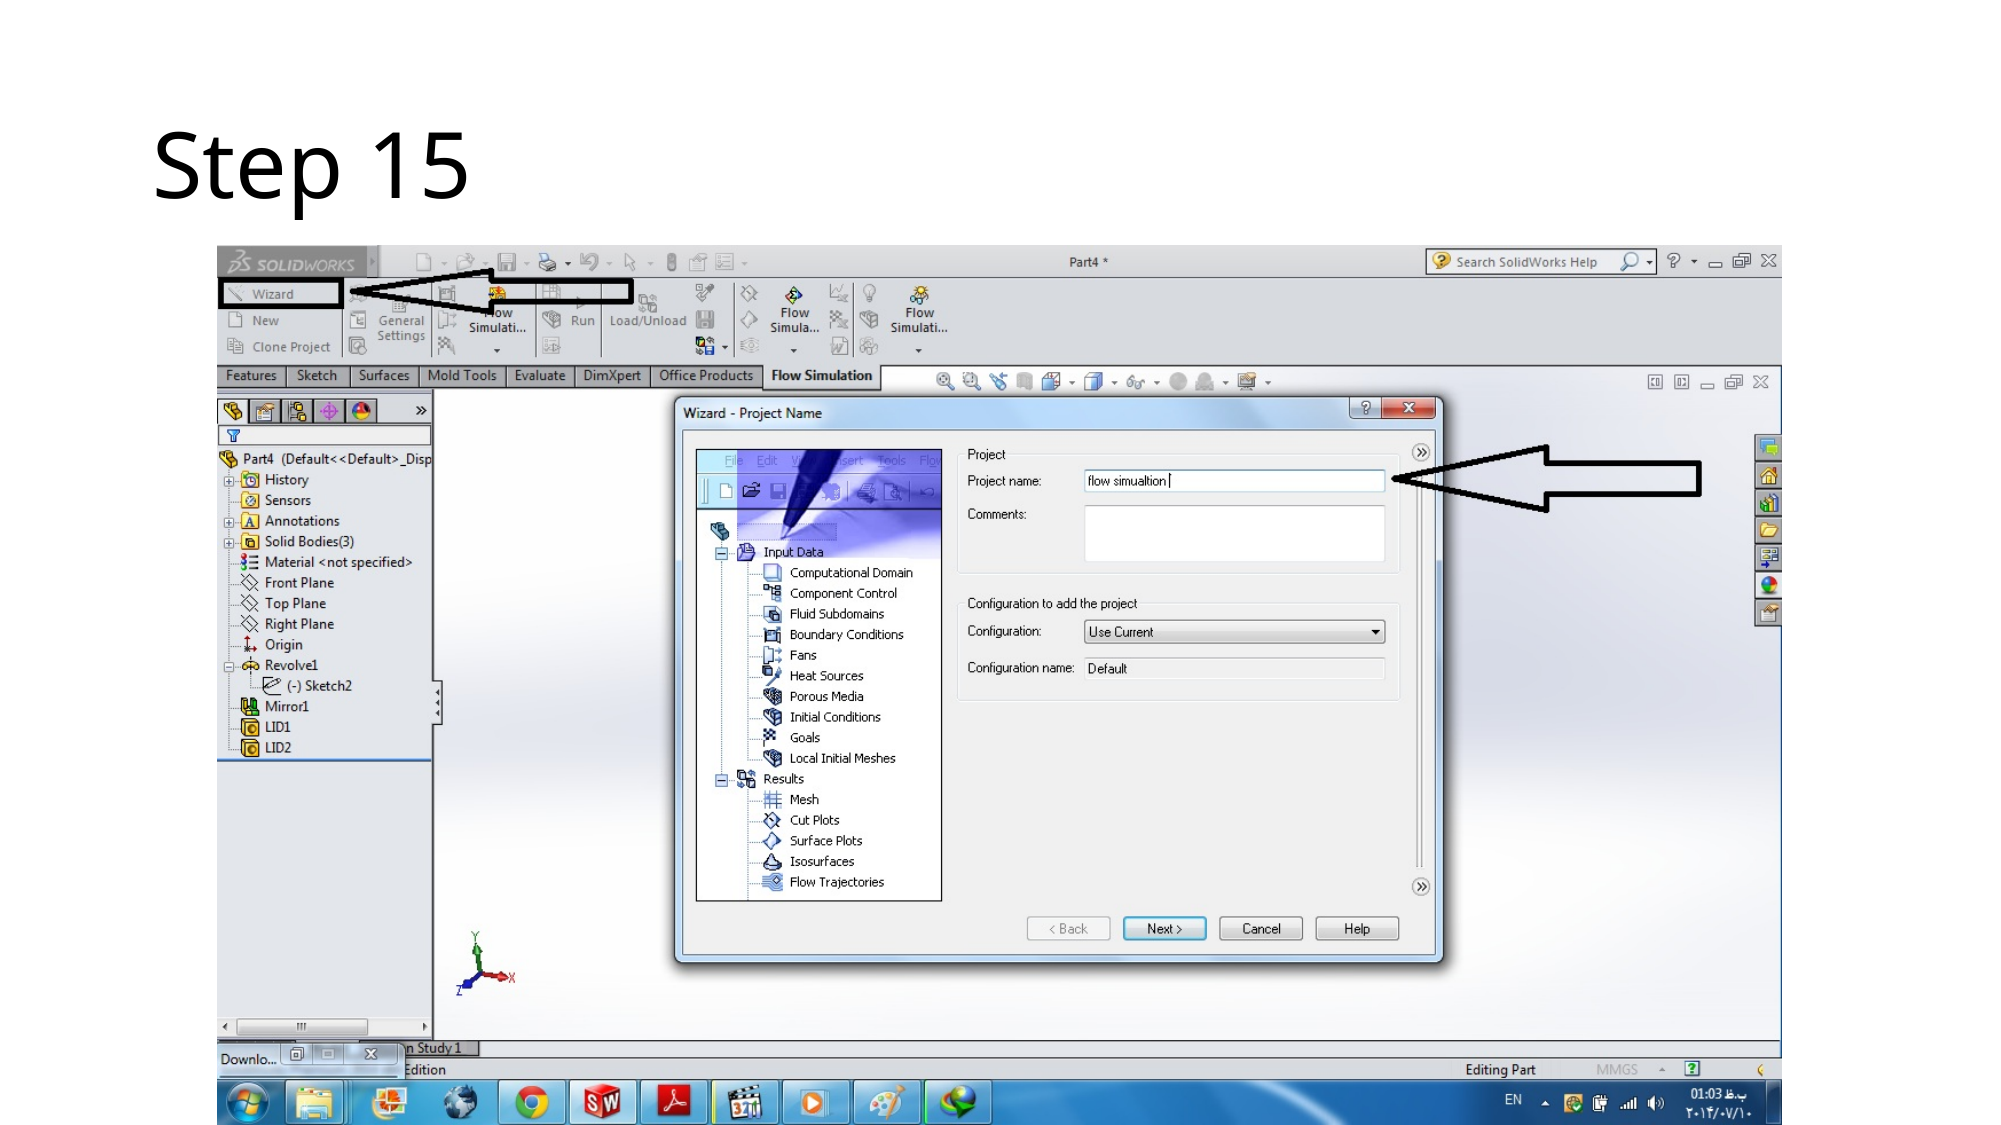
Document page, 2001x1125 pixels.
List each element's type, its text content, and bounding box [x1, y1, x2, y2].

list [217, 245, 1783, 1125]
title Step 15 [137, 59, 1863, 278]
